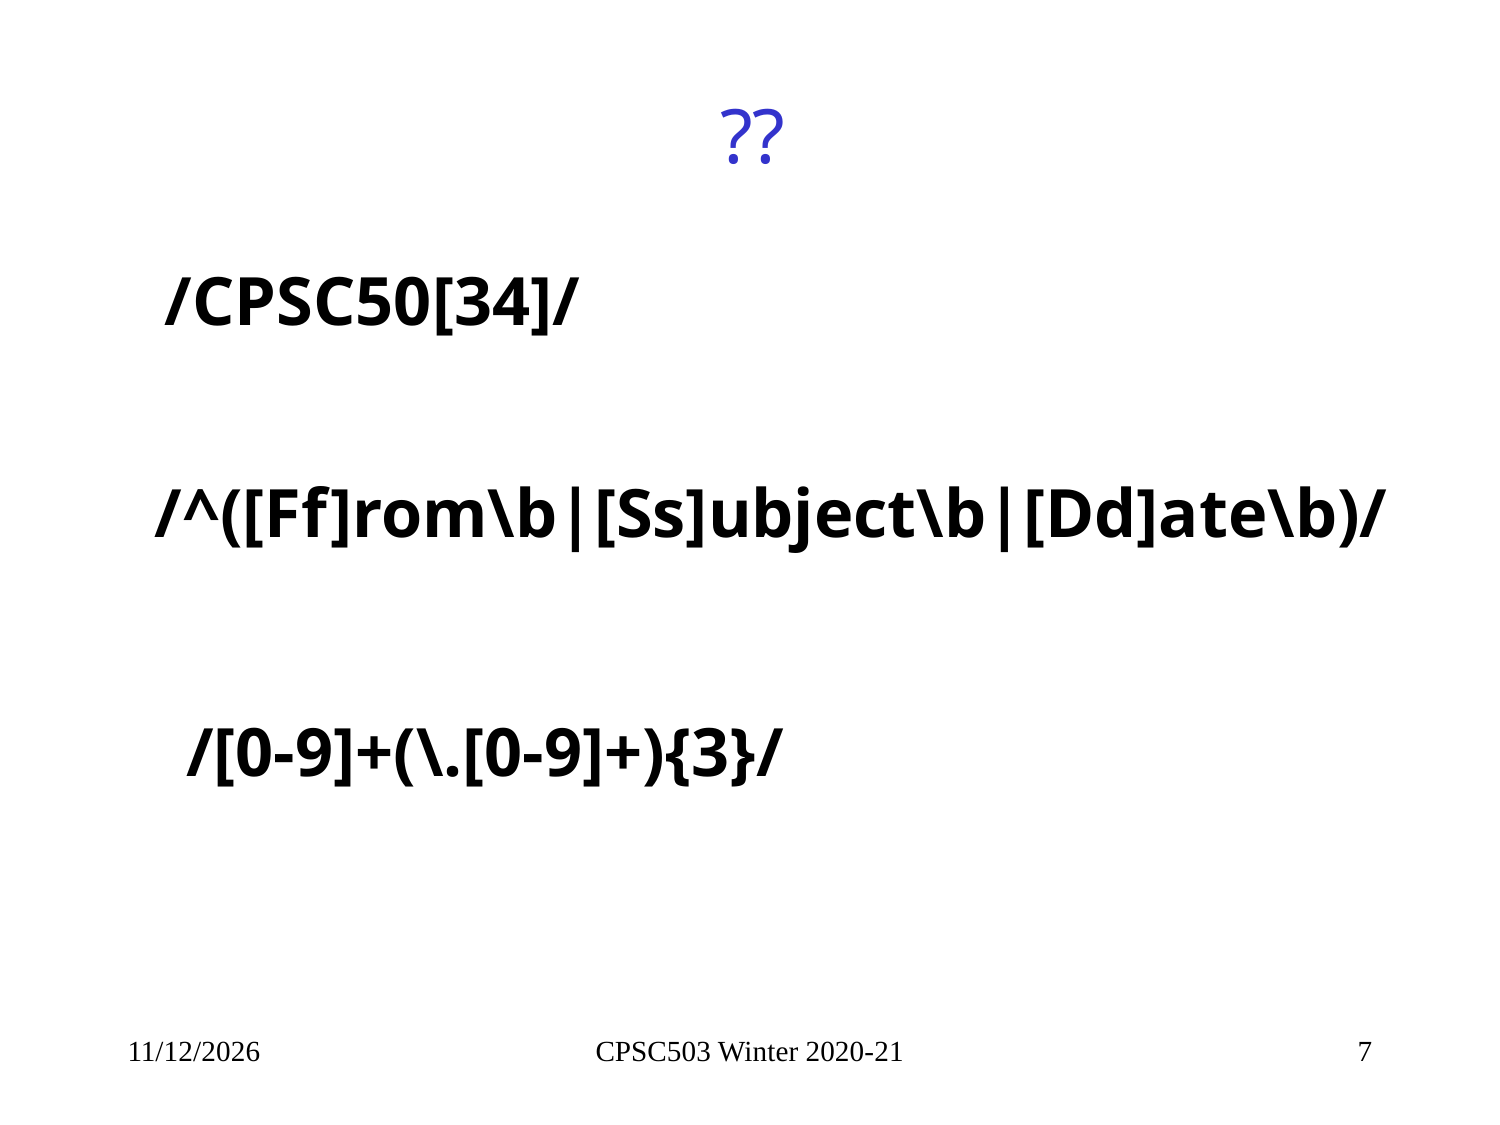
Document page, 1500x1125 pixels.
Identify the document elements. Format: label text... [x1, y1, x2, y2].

footer CPSC503 Winter 2020-21 [512, 1024, 988, 1101]
text_box /[0-9]+(\.[0-9]+){3}/ [115, 711, 903, 812]
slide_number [112, 1024, 426, 1101]
slide_number 7 [1074, 1024, 1388, 1101]
text_box /CPSC50[34]/ [0, 251, 723, 326]
title ?? [114, 39, 1391, 228]
text_box /^([Ff]rom\b|[Ss]ubject\b|[Dd]ate\b)/ [139, 462, 1500, 588]
